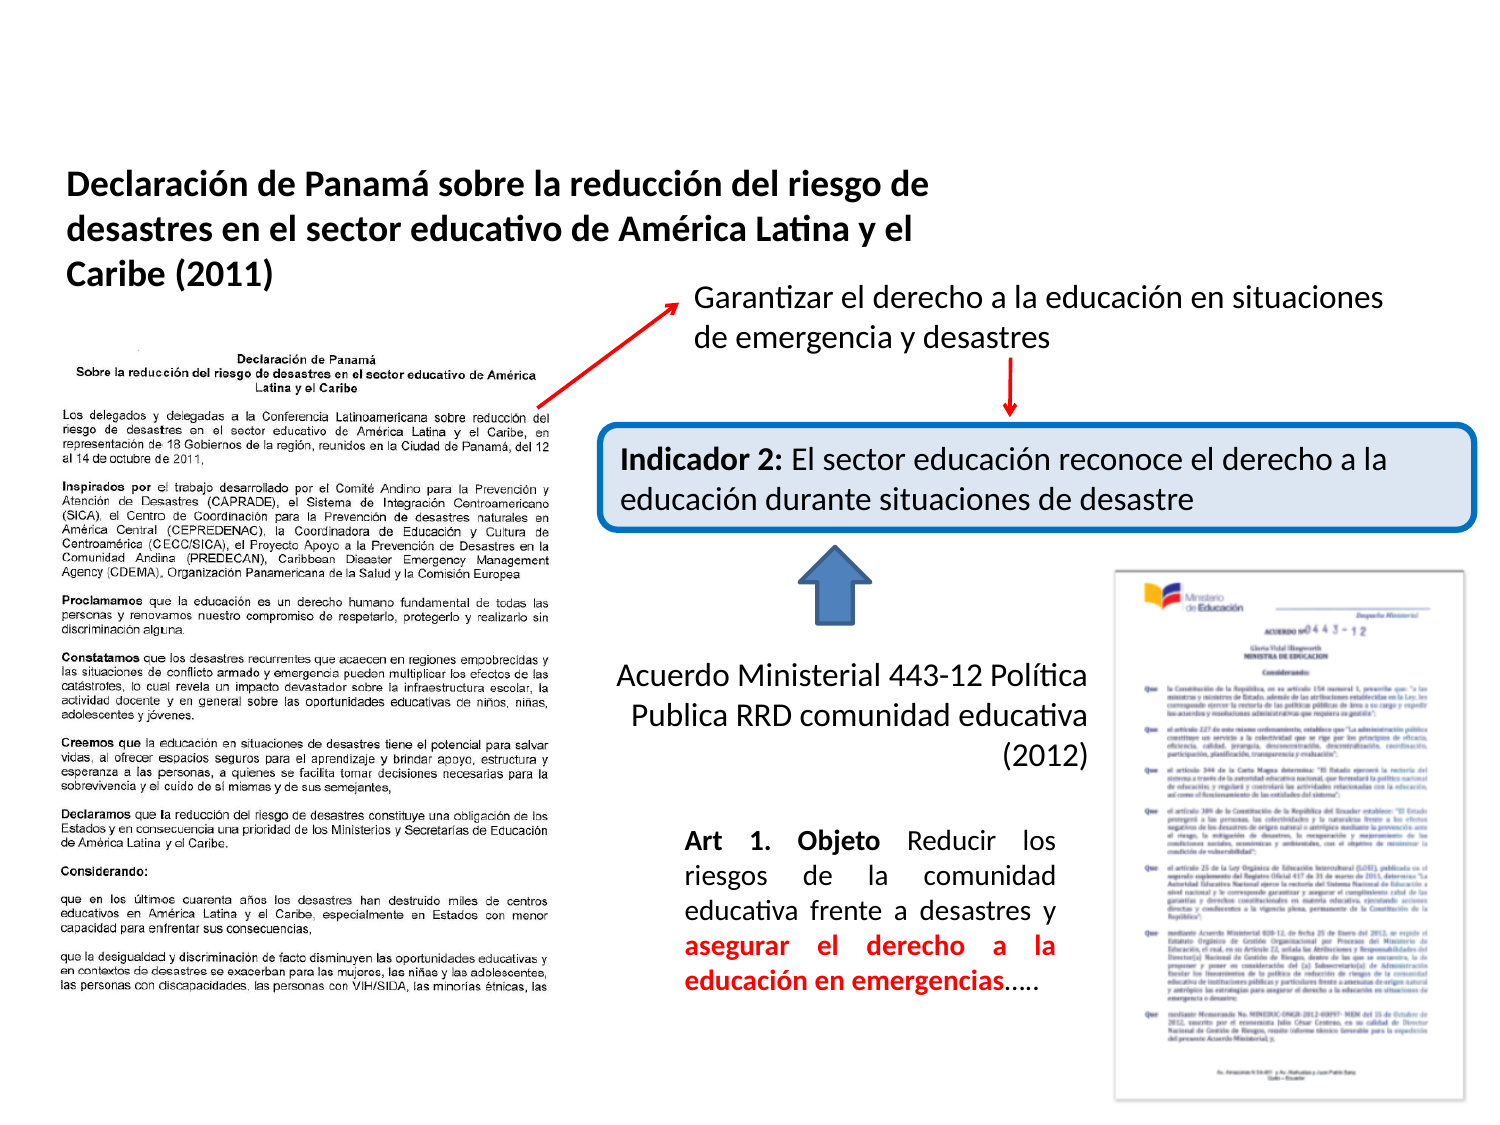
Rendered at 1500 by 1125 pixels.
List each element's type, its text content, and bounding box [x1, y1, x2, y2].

text_box [797, 544, 873, 626]
text_box Declaración de Panamá sobre la reducción del riesgo de desastres en el sector educativo de América Latina y el Caribe (2011) [51, 151, 974, 301]
picture [51, 333, 569, 1007]
text_box Art 1. Objeto Reducir los riesgos de la comunidad educativa frente a desastres y asegurar el derecho a la educación en emergencias….. [669, 813, 1072, 1004]
text_box Garantizar el derecho a la educación en situaciones de emergencia y desastres [679, 267, 1426, 363]
picture [1101, 558, 1475, 1111]
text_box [537, 302, 680, 409]
text_box Indicador 2: El sector educación reconoce el derecho a la educación durante situaciones de desastre [600, 424, 1475, 530]
text_box Acuerdo Ministerial 443-12 Política Publica RRD comunidad educativa (2012) [590, 646, 1096, 781]
